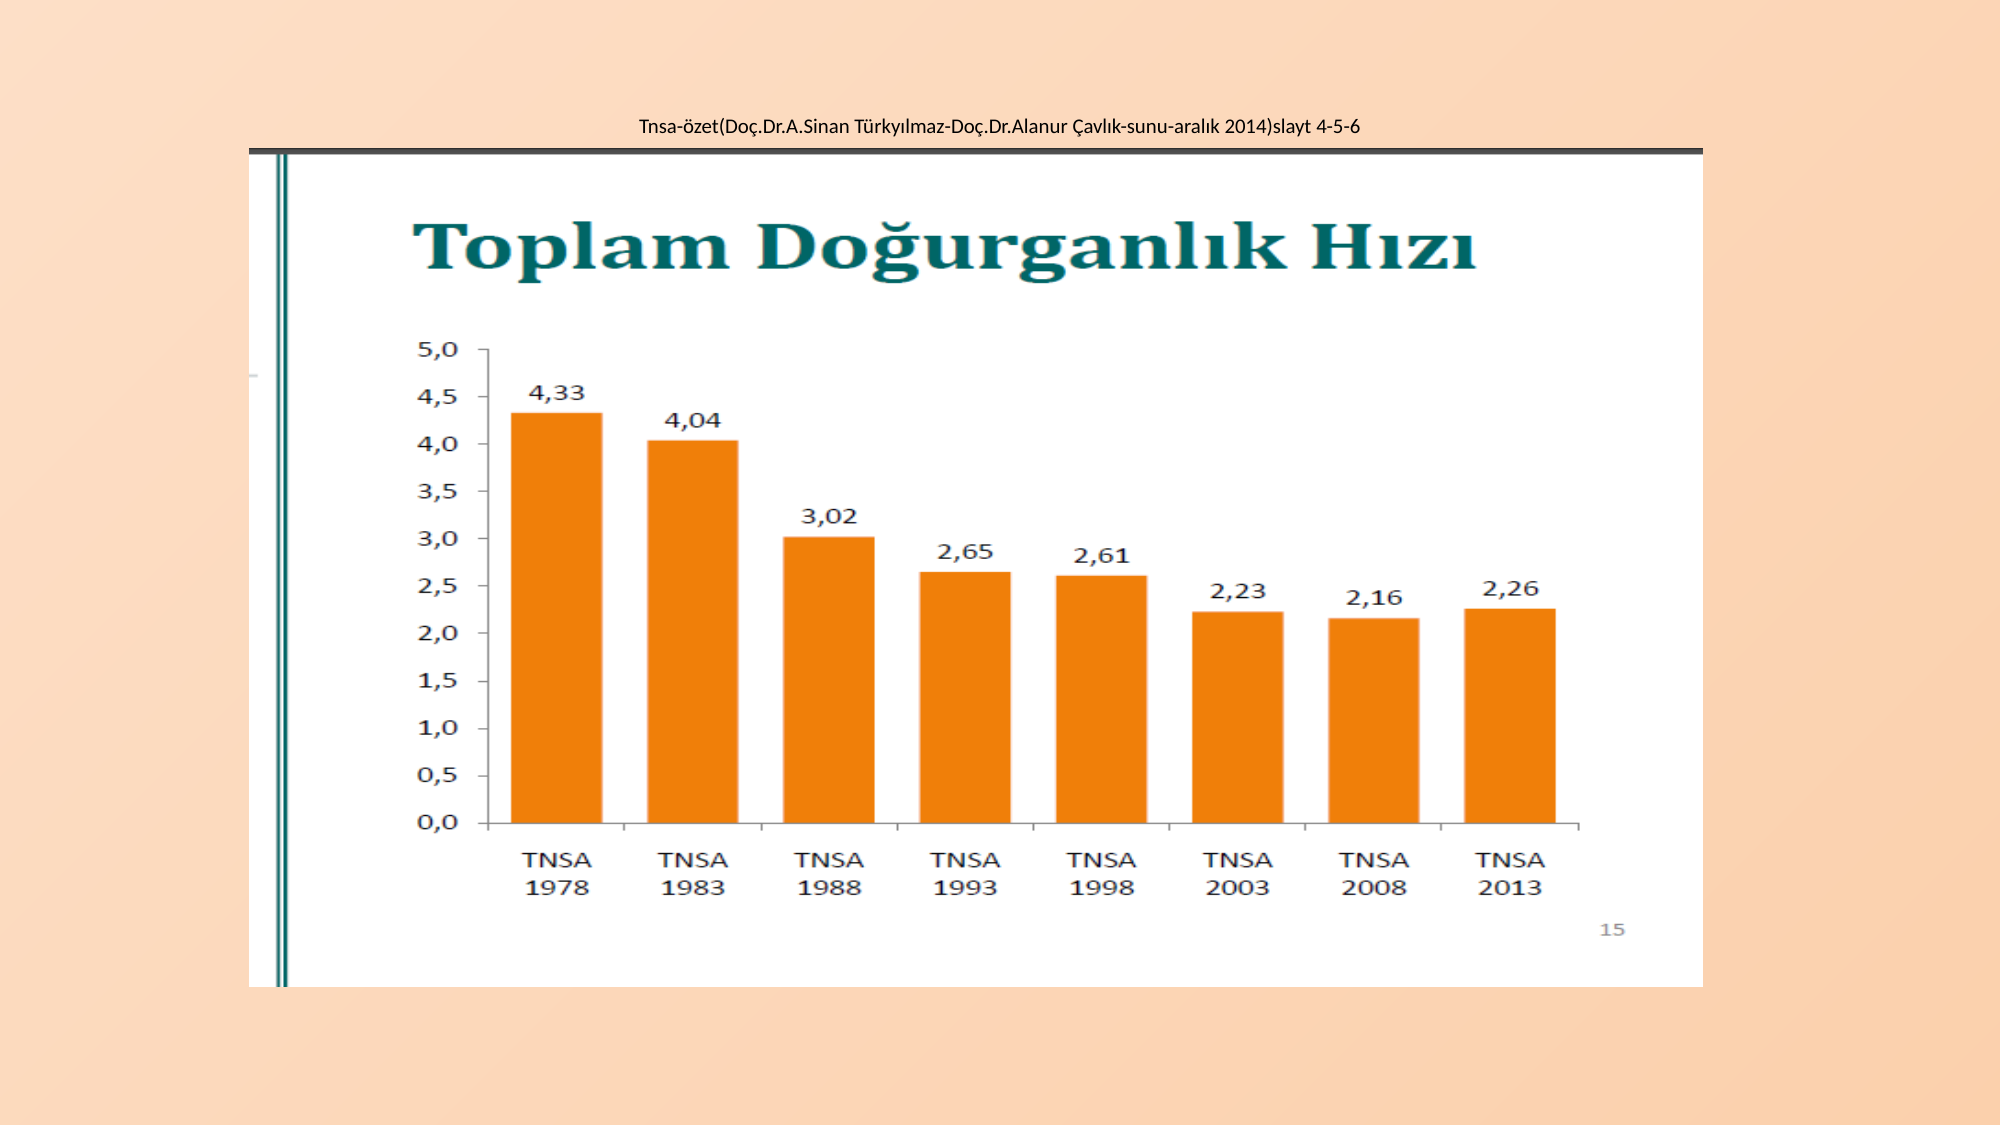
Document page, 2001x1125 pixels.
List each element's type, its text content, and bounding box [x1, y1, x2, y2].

title Tnsa-özet(Doç.Dr.A.Sinan Türkyılmaz-Doç.Dr.Alanur Çavlık-sunu-aralık 2014)slayt 4-5-6 [99, 45, 1900, 233]
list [249, 148, 1704, 987]
